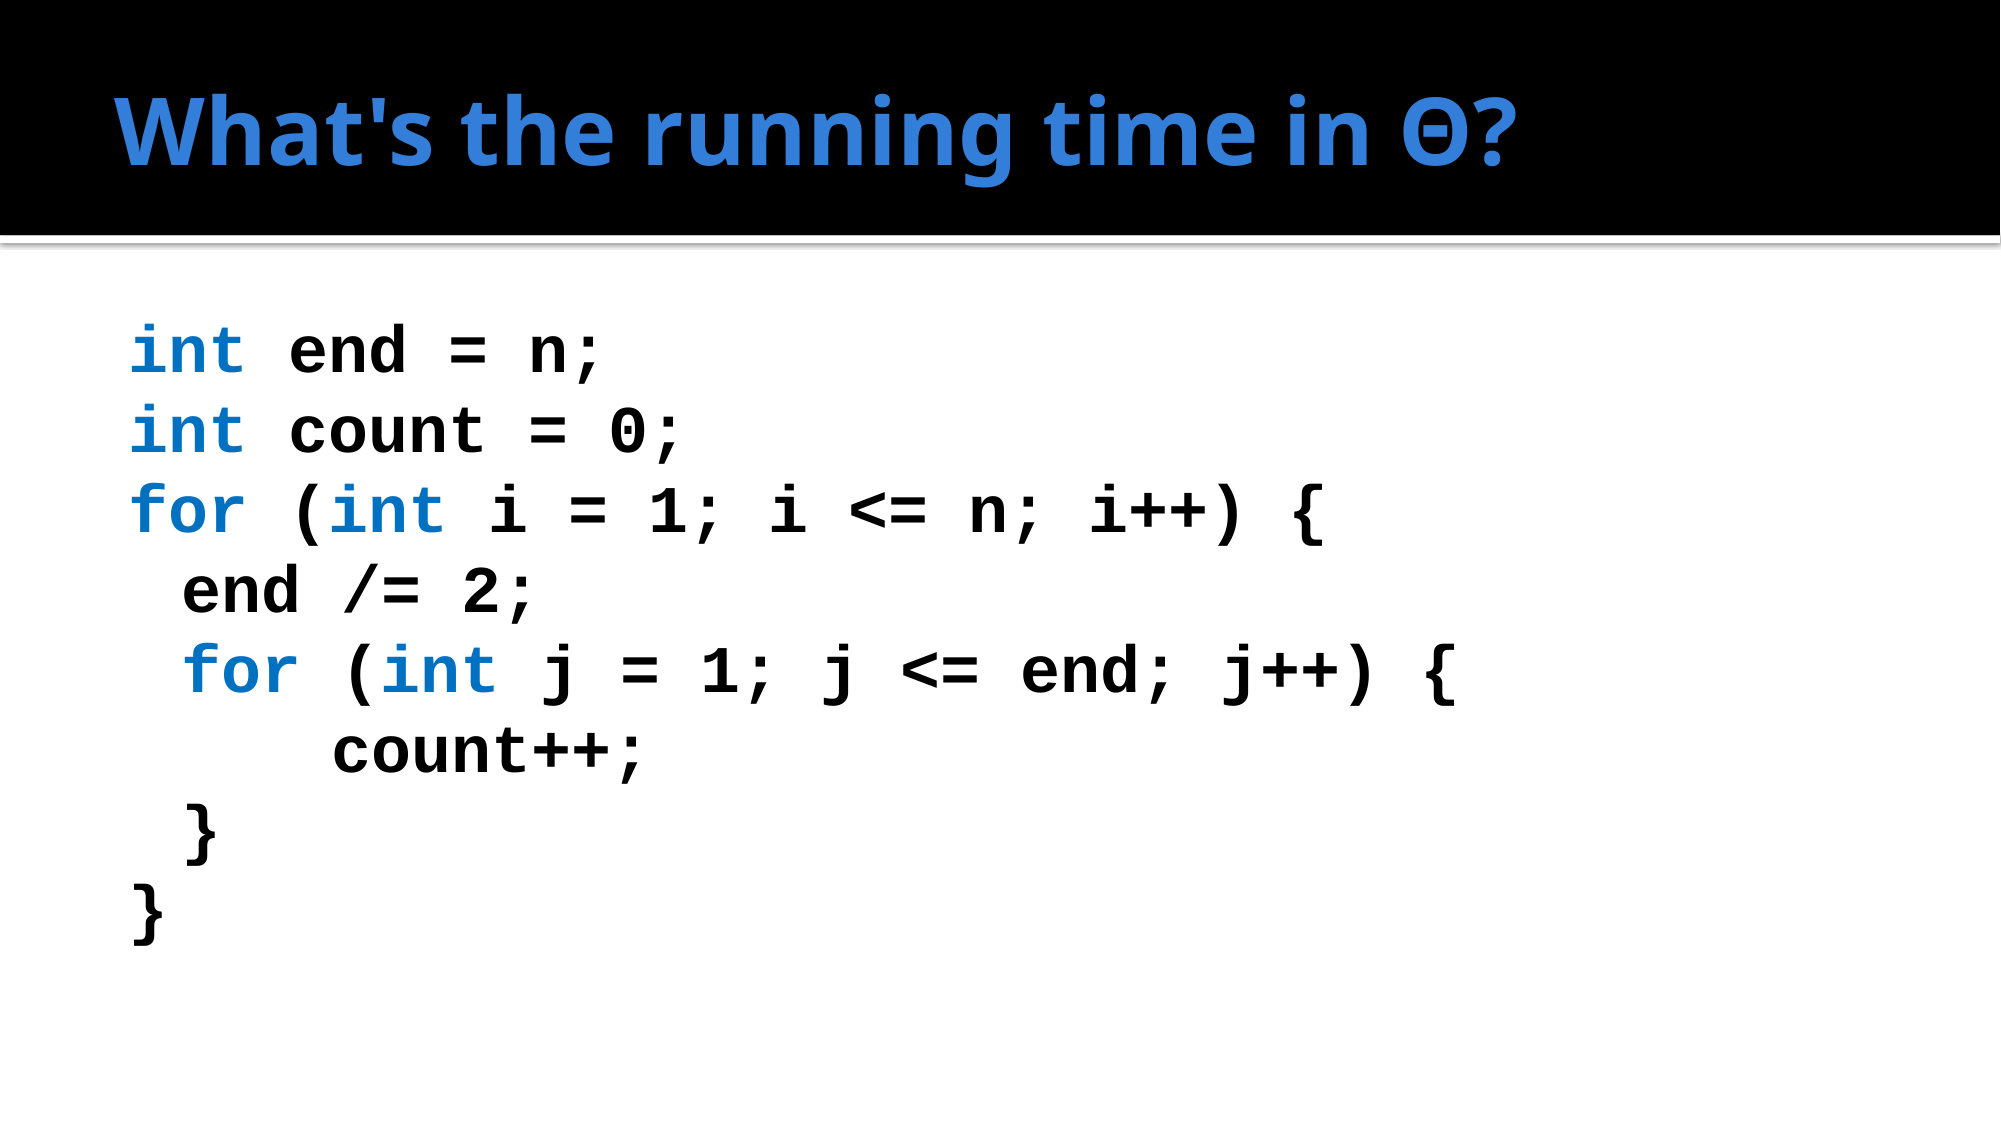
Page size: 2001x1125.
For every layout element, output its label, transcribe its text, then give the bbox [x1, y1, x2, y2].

list int end = n; int count = 0; for (int i = 1; i <= n; i++) { end /= 2; for (int j = 1; j <= end; j++) { count++; } } [99, 291, 1900, 1050]
title What's the running time in Θ? [99, 25, 1900, 231]
